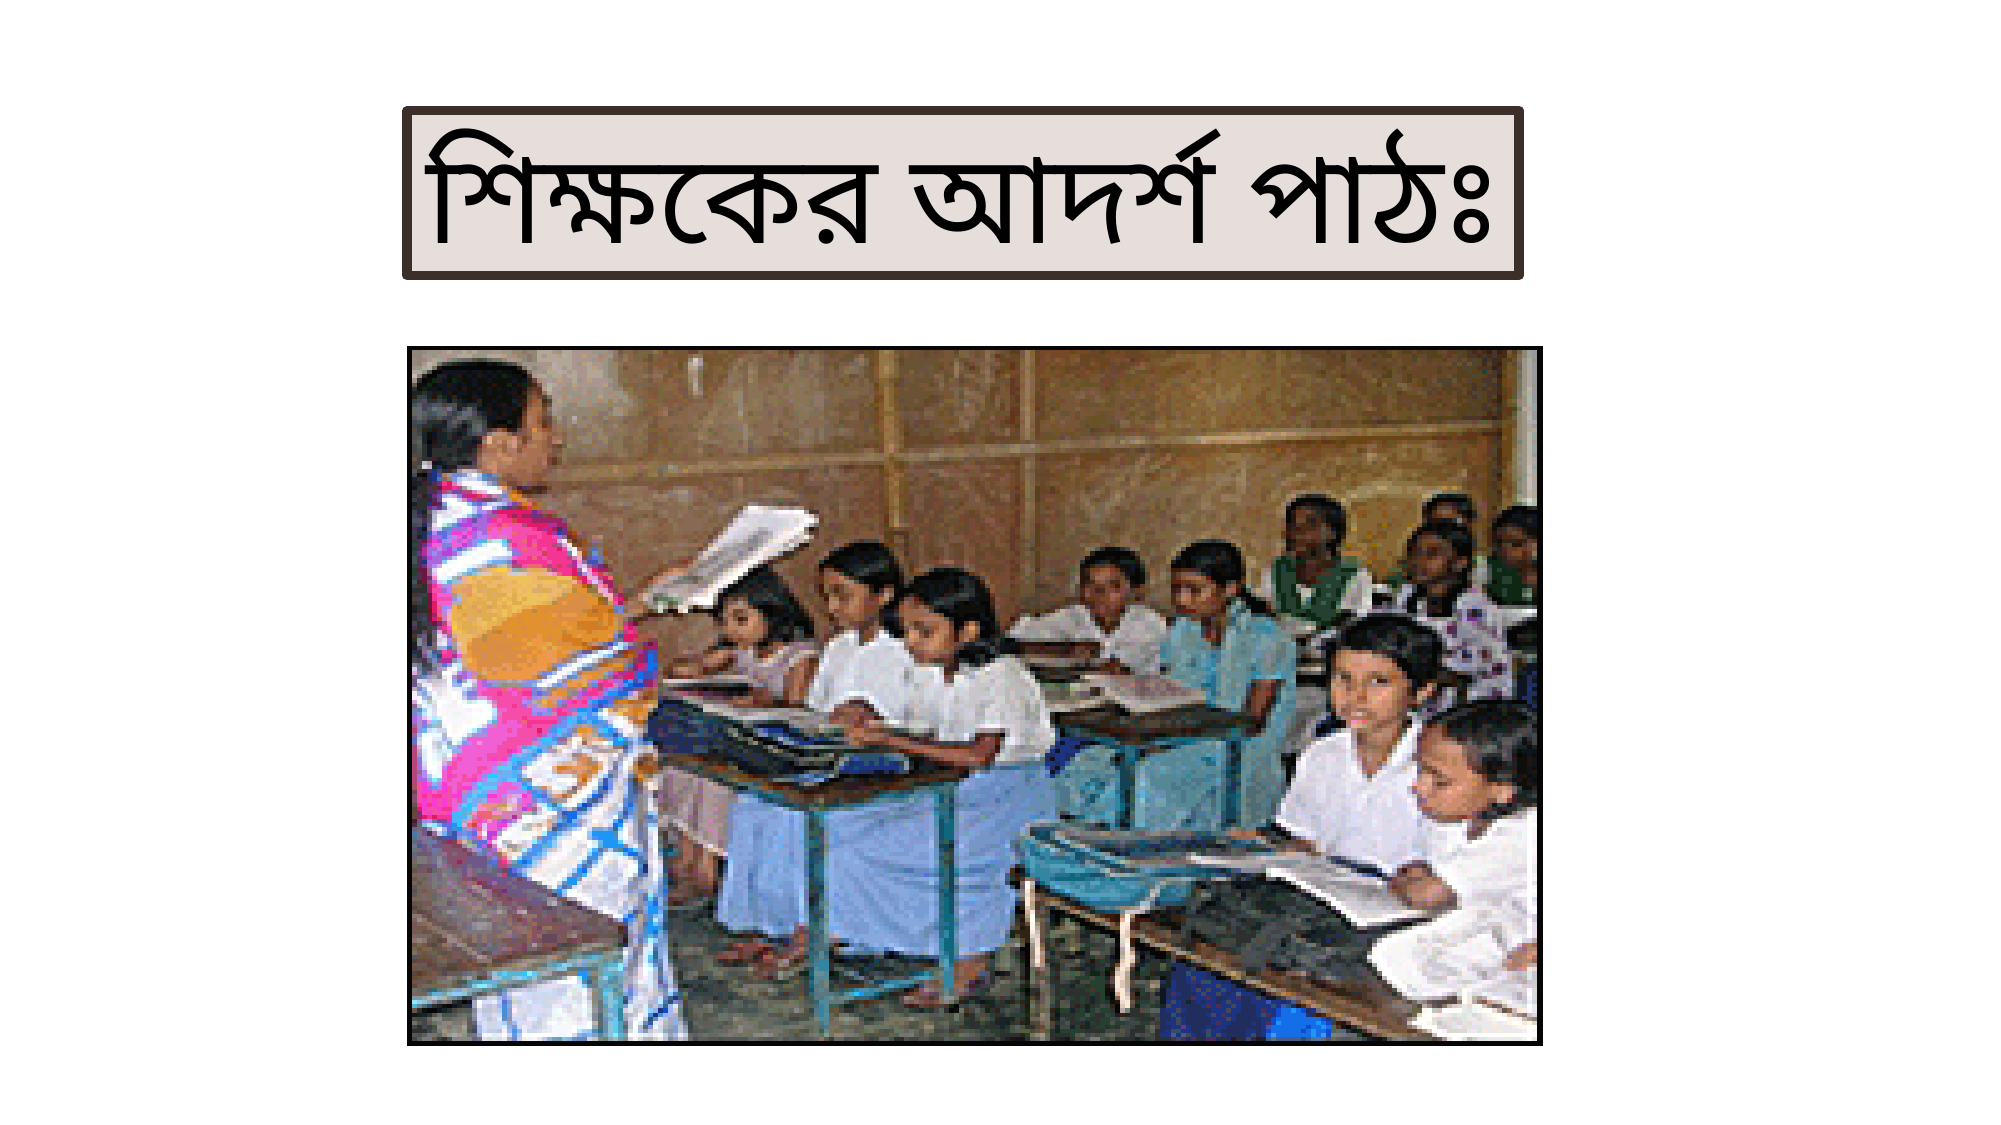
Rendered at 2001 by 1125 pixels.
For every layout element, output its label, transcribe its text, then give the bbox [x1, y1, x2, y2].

text_box শিক্ষকের আদর্শ পাঠঃ [407, 110, 1520, 276]
picture [406, 346, 1543, 1047]
